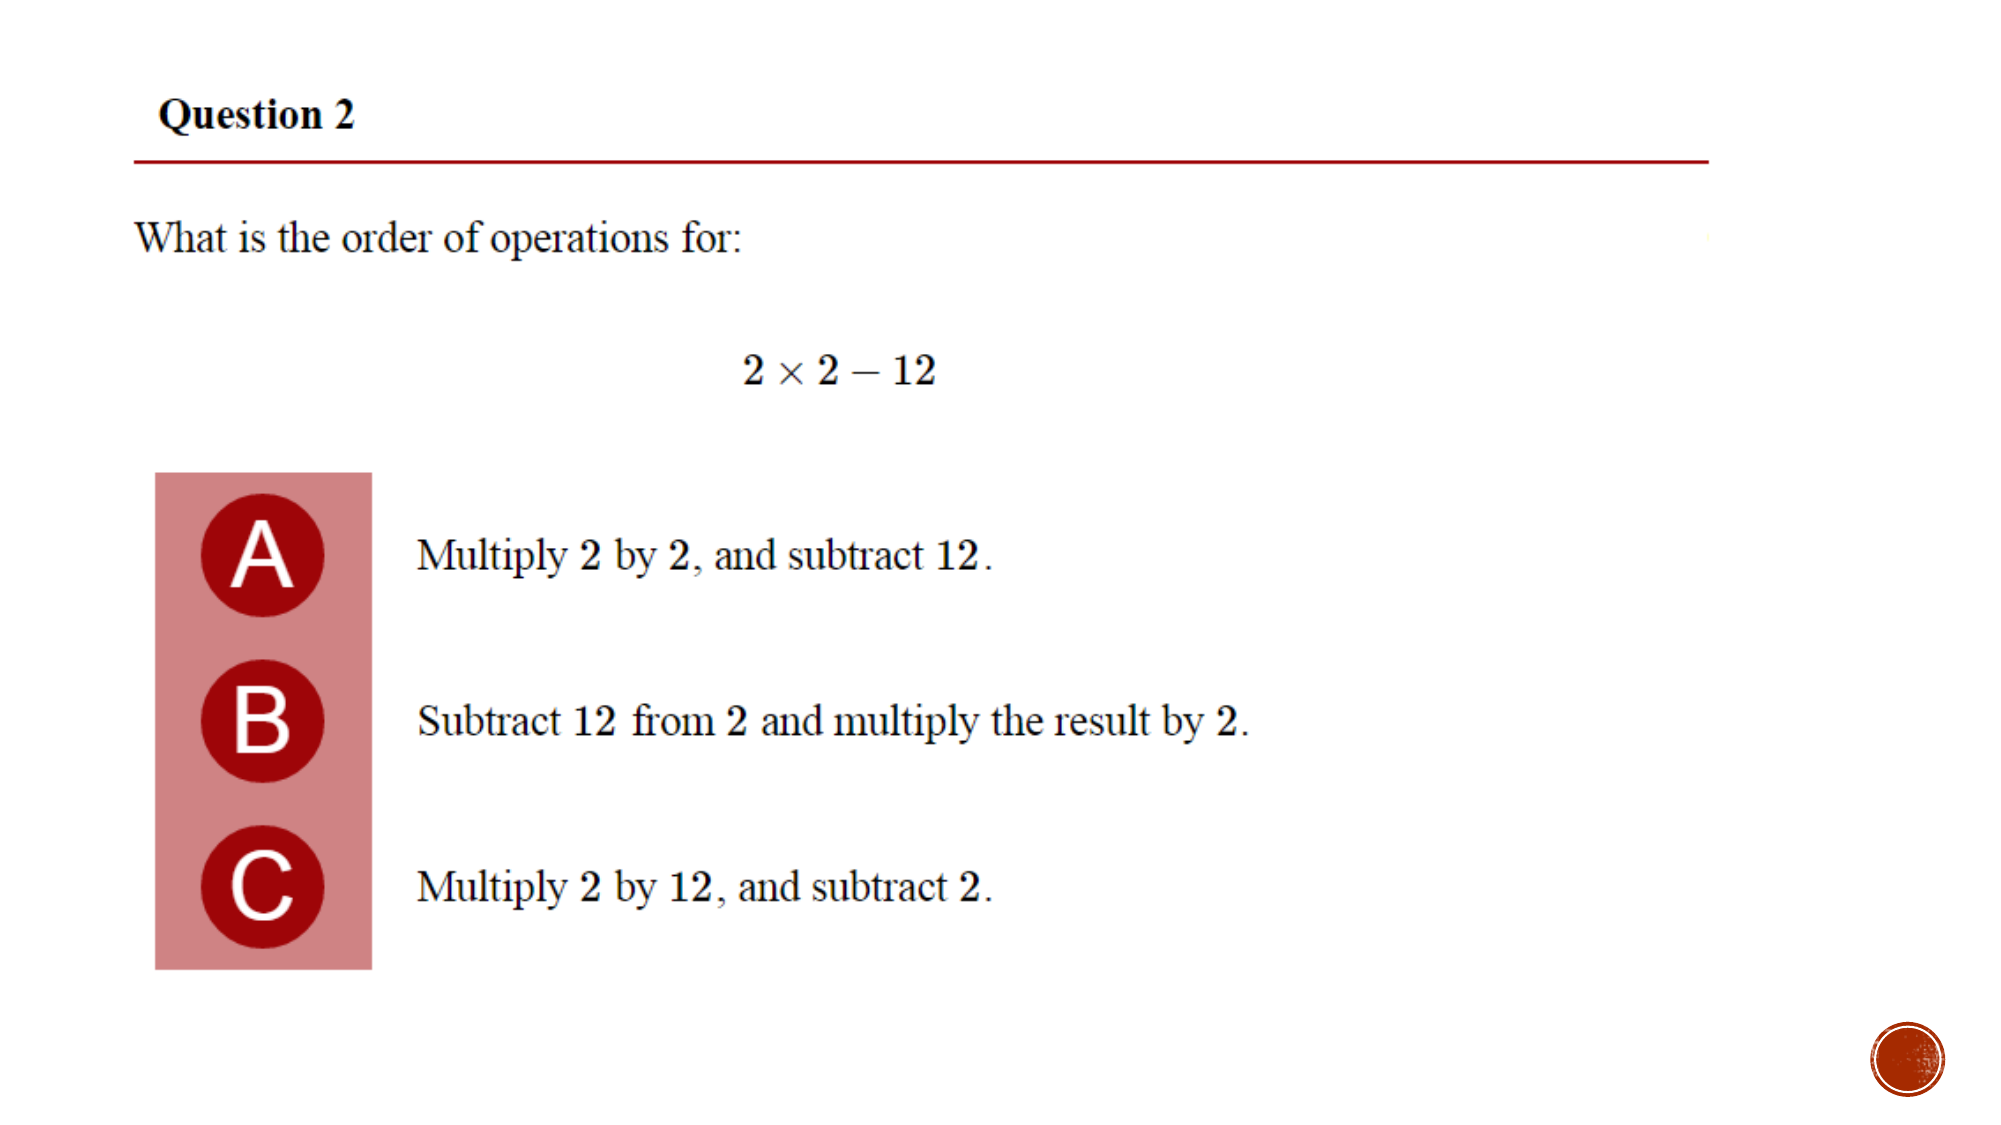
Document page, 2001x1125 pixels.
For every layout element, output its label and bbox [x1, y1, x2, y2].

picture [92, 62, 1741, 1002]
